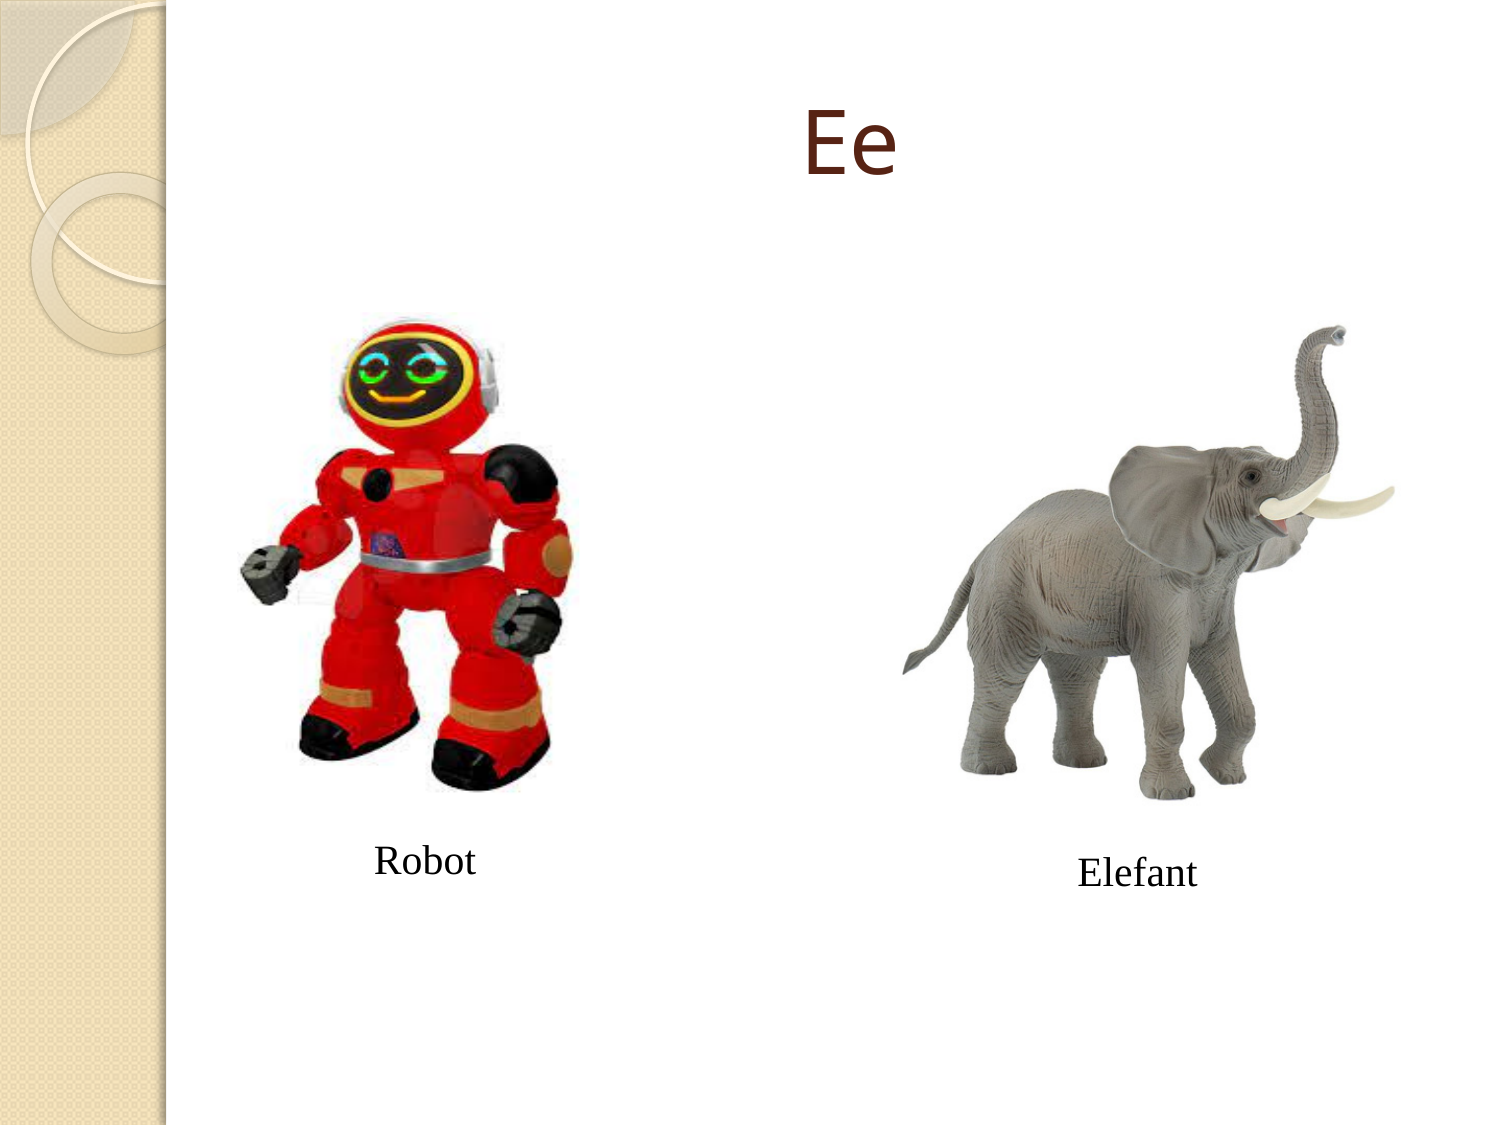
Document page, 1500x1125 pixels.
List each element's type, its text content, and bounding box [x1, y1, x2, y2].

text_box Robot [300, 825, 550, 890]
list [237, 312, 580, 796]
text_box Elefant [1012, 837, 1263, 903]
picture [899, 312, 1402, 814]
title Ee [235, 45, 1466, 233]
